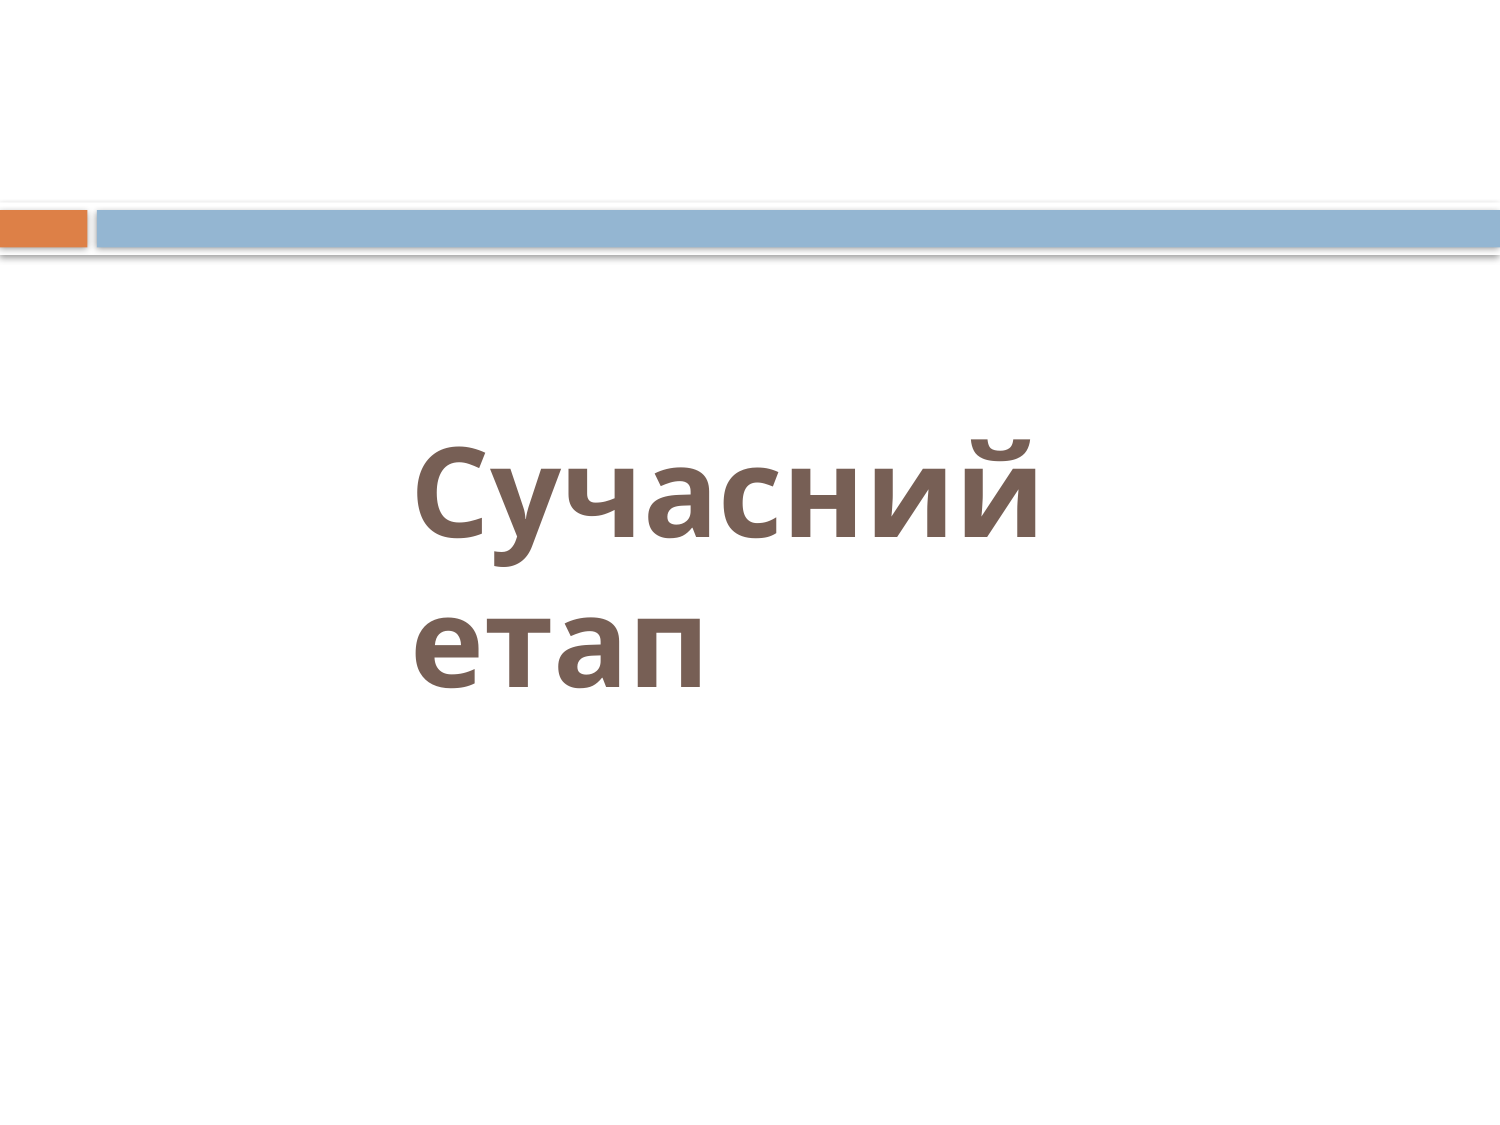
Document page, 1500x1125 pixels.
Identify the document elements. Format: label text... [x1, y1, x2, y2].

title Сучасний етап [395, 397, 1388, 728]
